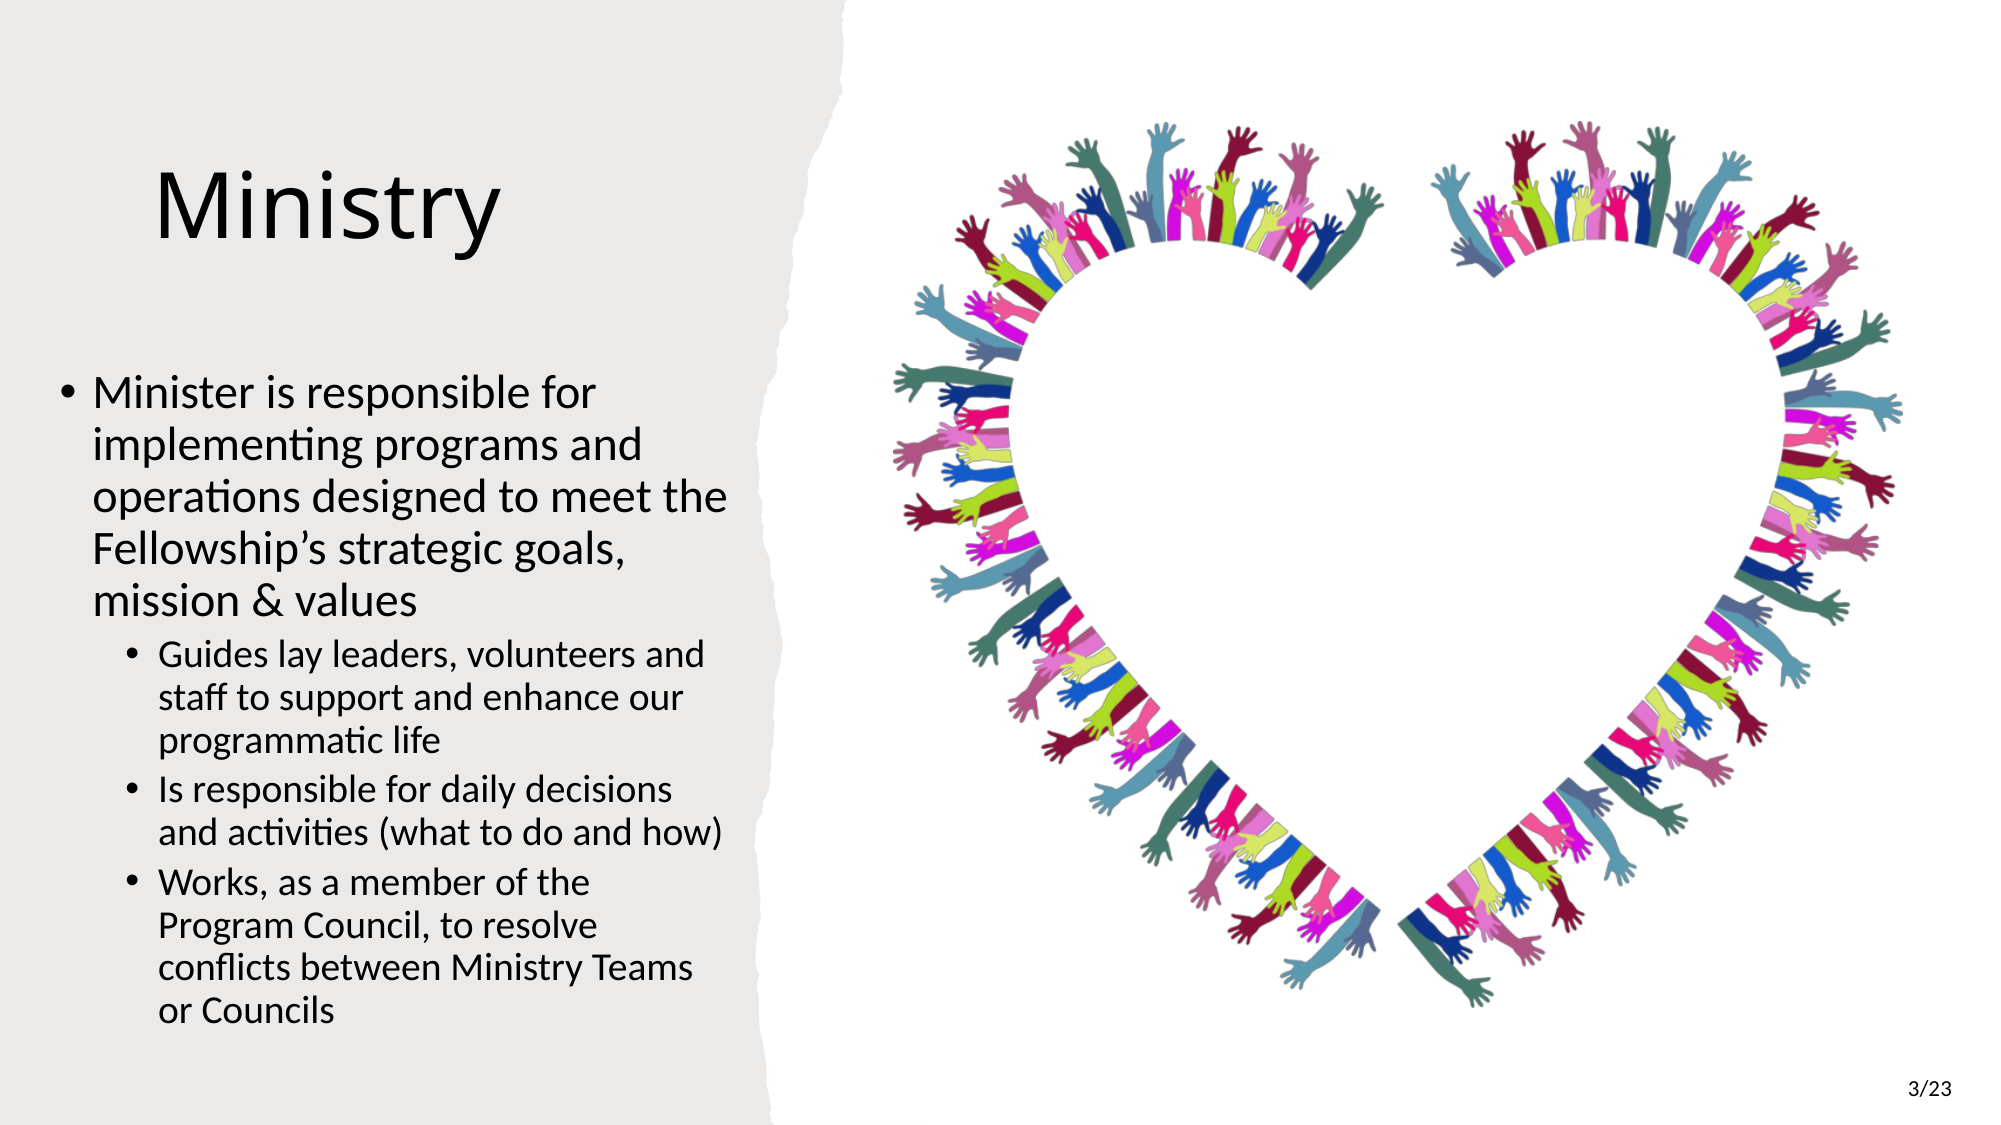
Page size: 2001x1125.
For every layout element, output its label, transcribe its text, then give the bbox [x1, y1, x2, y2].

text_box 3/23 [1893, 1066, 1968, 1109]
picture [893, 121, 1903, 1008]
text_box [756, 0, 2000, 1125]
title Ministry [137, 99, 751, 319]
text_box [0, 0, 929, 1125]
list Minister is responsible for implementing programs and operations designed to meet the Fellowship’s strategic goals, mission & values Guides lay leaders, volunteers and staff to support and enhance our programmatic life Is responsible for daily decisions and activities (what to do and how) Works, as a member of the Program Council, to resolve conflicts between Ministry Teams or Councils [44, 359, 751, 1067]
